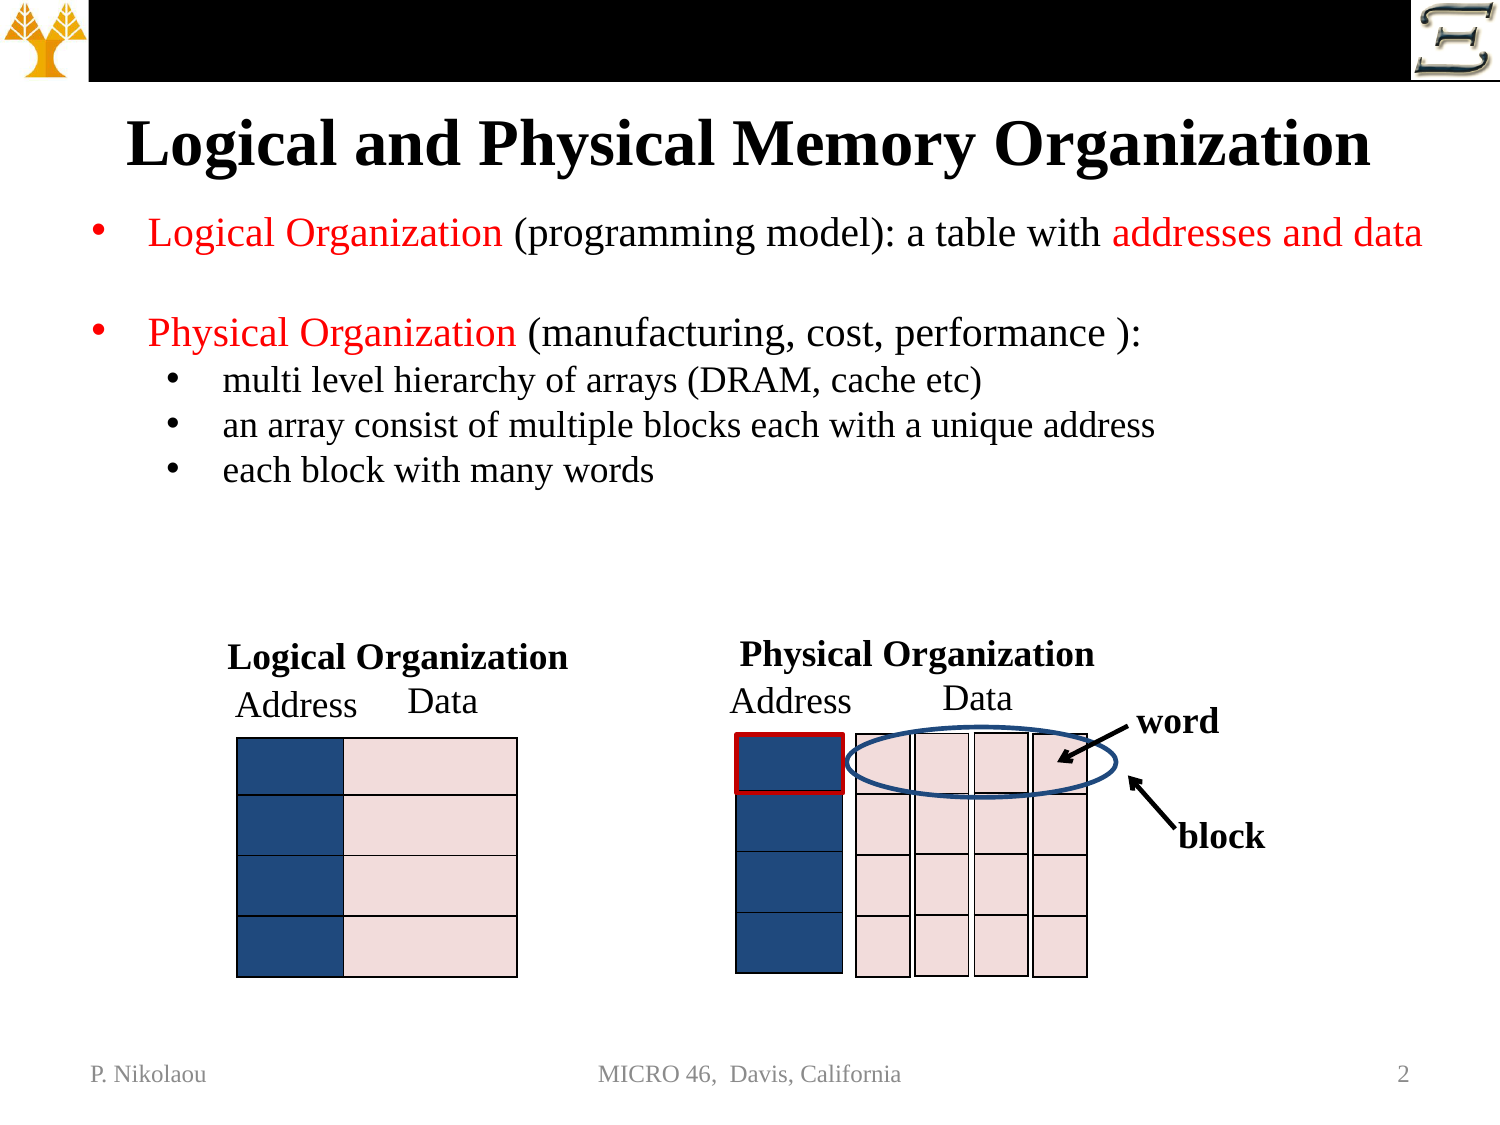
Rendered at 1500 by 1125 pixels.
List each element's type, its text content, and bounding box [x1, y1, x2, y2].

text_box Data [392, 685, 569, 729]
table_cell [916, 916, 968, 975]
table_cell [975, 798, 1027, 853]
table_cell [344, 856, 516, 915]
table_cell [857, 856, 909, 915]
text_box [735, 732, 845, 795]
table_cell [916, 796, 968, 853]
slide_number P. Nikolaou [75, 1042, 425, 1103]
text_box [1127, 775, 1176, 830]
table_header [344, 739, 516, 794]
text_box Logical Organization [212, 625, 612, 685]
table_cell [737, 852, 842, 912]
slide_number 2 [1074, 1042, 1425, 1103]
table_header [1065, 787, 1086, 793]
table_cell [975, 916, 1027, 975]
footer MICRO 46, Davis, California [512, 1042, 988, 1103]
text_box word [1121, 688, 1263, 749]
text_box block [1163, 803, 1304, 864]
table_cell [857, 795, 909, 854]
text_box Address [702, 668, 879, 729]
table_cell [737, 795, 842, 851]
table_cell [1034, 856, 1086, 915]
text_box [0, 0, 1500, 83]
text_box Logical Organization (programming model): a table with addresses and data Physical Organization (manufacturing, cost, performance ): multi level hierarchy of arrays (DRAM, cache etc) an array consist of multiple blocks each with a unique address each block with many words [76, 197, 1456, 677]
table_cell [975, 855, 1027, 914]
table_cell [916, 855, 968, 914]
text_box Physical Organization [724, 621, 1116, 682]
table_cell [344, 796, 516, 855]
table_cell [238, 917, 343, 976]
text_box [1056, 725, 1129, 763]
title Logical and Physical Memory Organization [75, 91, 1425, 233]
text_box Address [220, 685, 396, 733]
table_header [238, 739, 343, 794]
table_cell [344, 917, 516, 976]
table_cell [238, 856, 343, 915]
text_box [845, 724, 1115, 800]
table_cell [1034, 795, 1086, 854]
table_header [857, 779, 898, 793]
table_cell [857, 917, 909, 976]
table_cell [1034, 917, 1086, 976]
table_cell [737, 913, 842, 972]
text_box Data [927, 682, 1104, 725]
table_cell [238, 796, 343, 855]
table_header [857, 735, 882, 745]
